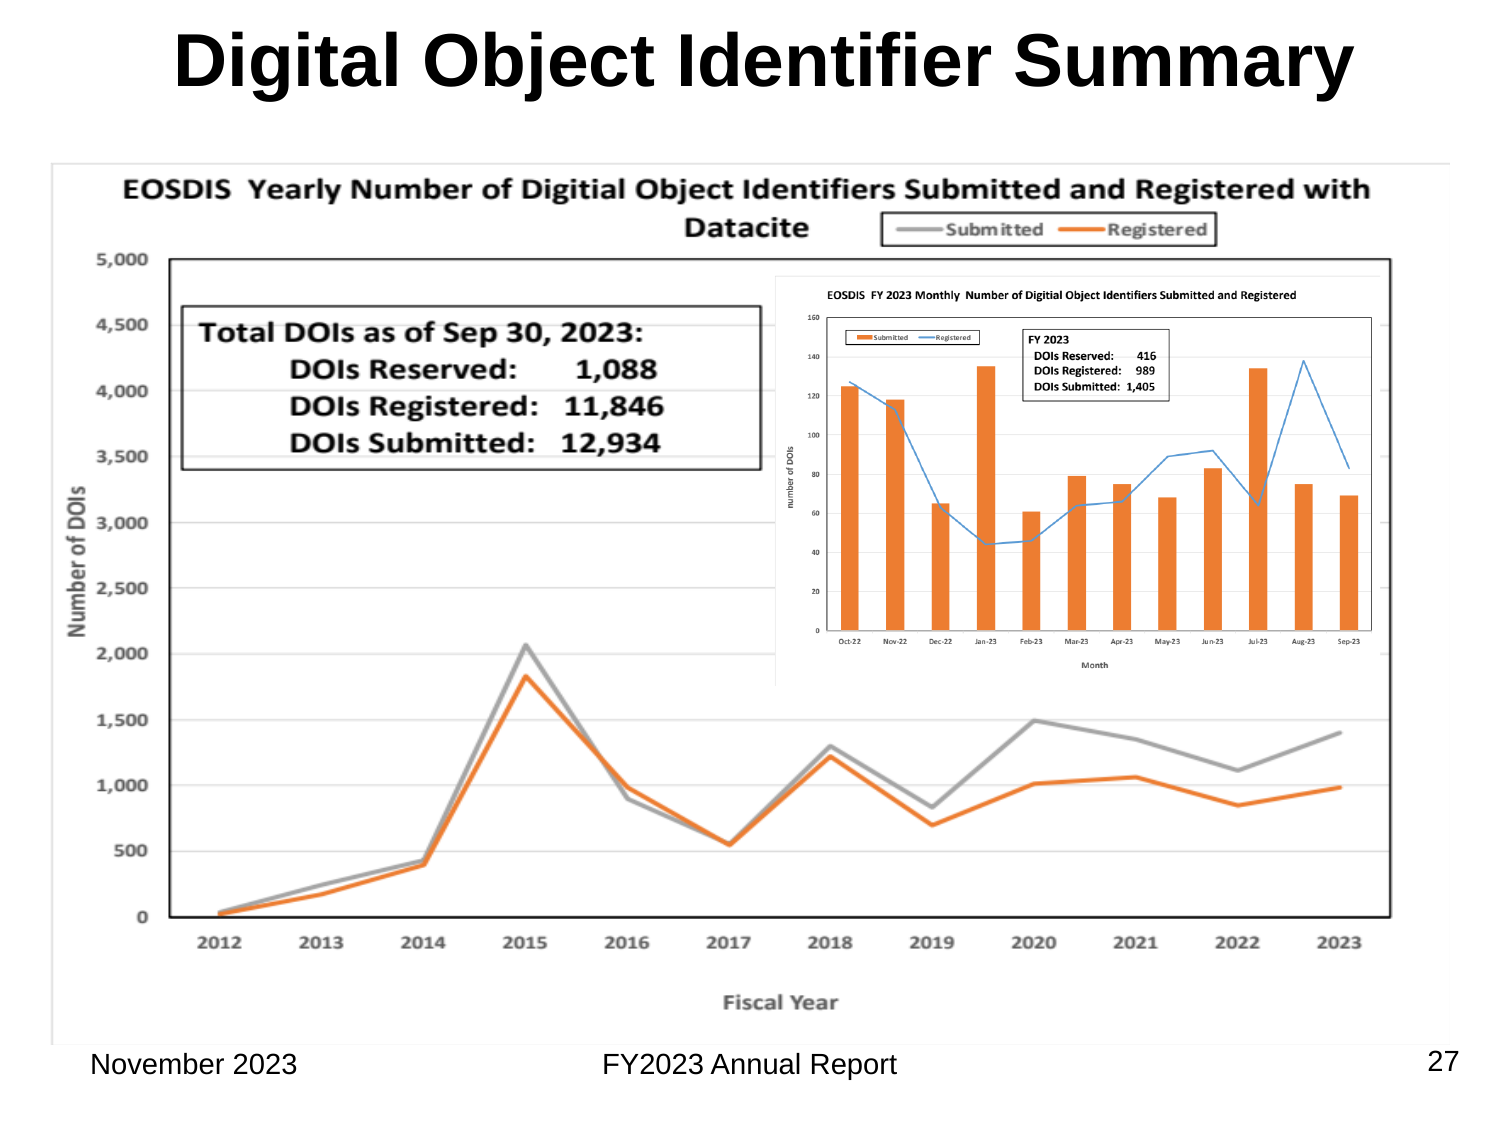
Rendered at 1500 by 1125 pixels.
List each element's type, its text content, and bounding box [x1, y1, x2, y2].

title Digital Object Identifier Summary [20, 0, 1500, 163]
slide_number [74, 1053, 426, 1116]
footer FY2023 Annual Report [512, 1053, 988, 1116]
picture [49, 162, 1451, 1045]
slide_number 27 [1124, 1034, 1476, 1113]
